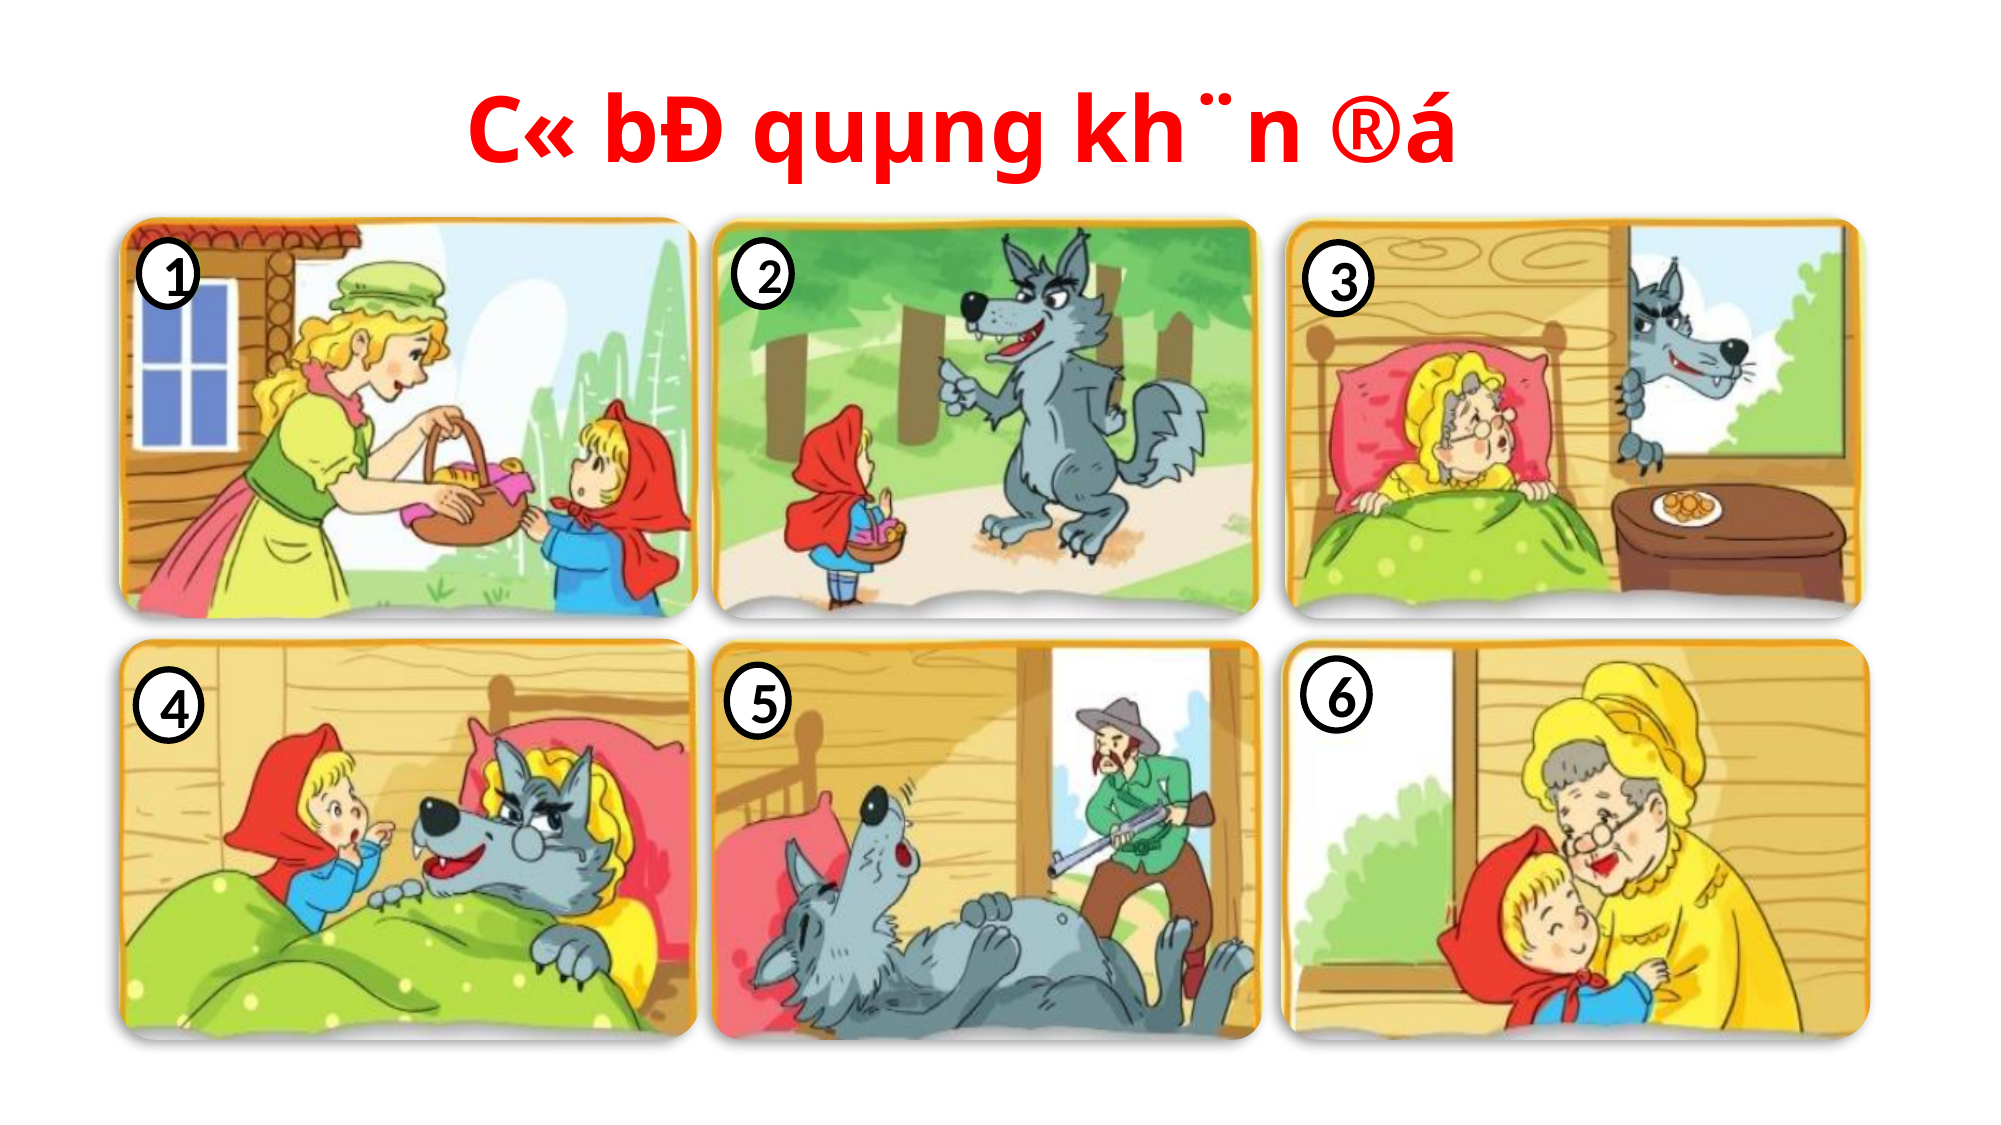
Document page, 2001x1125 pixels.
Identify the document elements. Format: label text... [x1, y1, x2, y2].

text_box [118, 217, 700, 619]
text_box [711, 638, 1263, 1040]
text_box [1280, 638, 1871, 1040]
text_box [1285, 217, 1866, 619]
text_box C« bÐ quµng kh¨n ®á [440, 63, 1486, 189]
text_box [118, 638, 700, 1040]
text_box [711, 217, 1263, 619]
